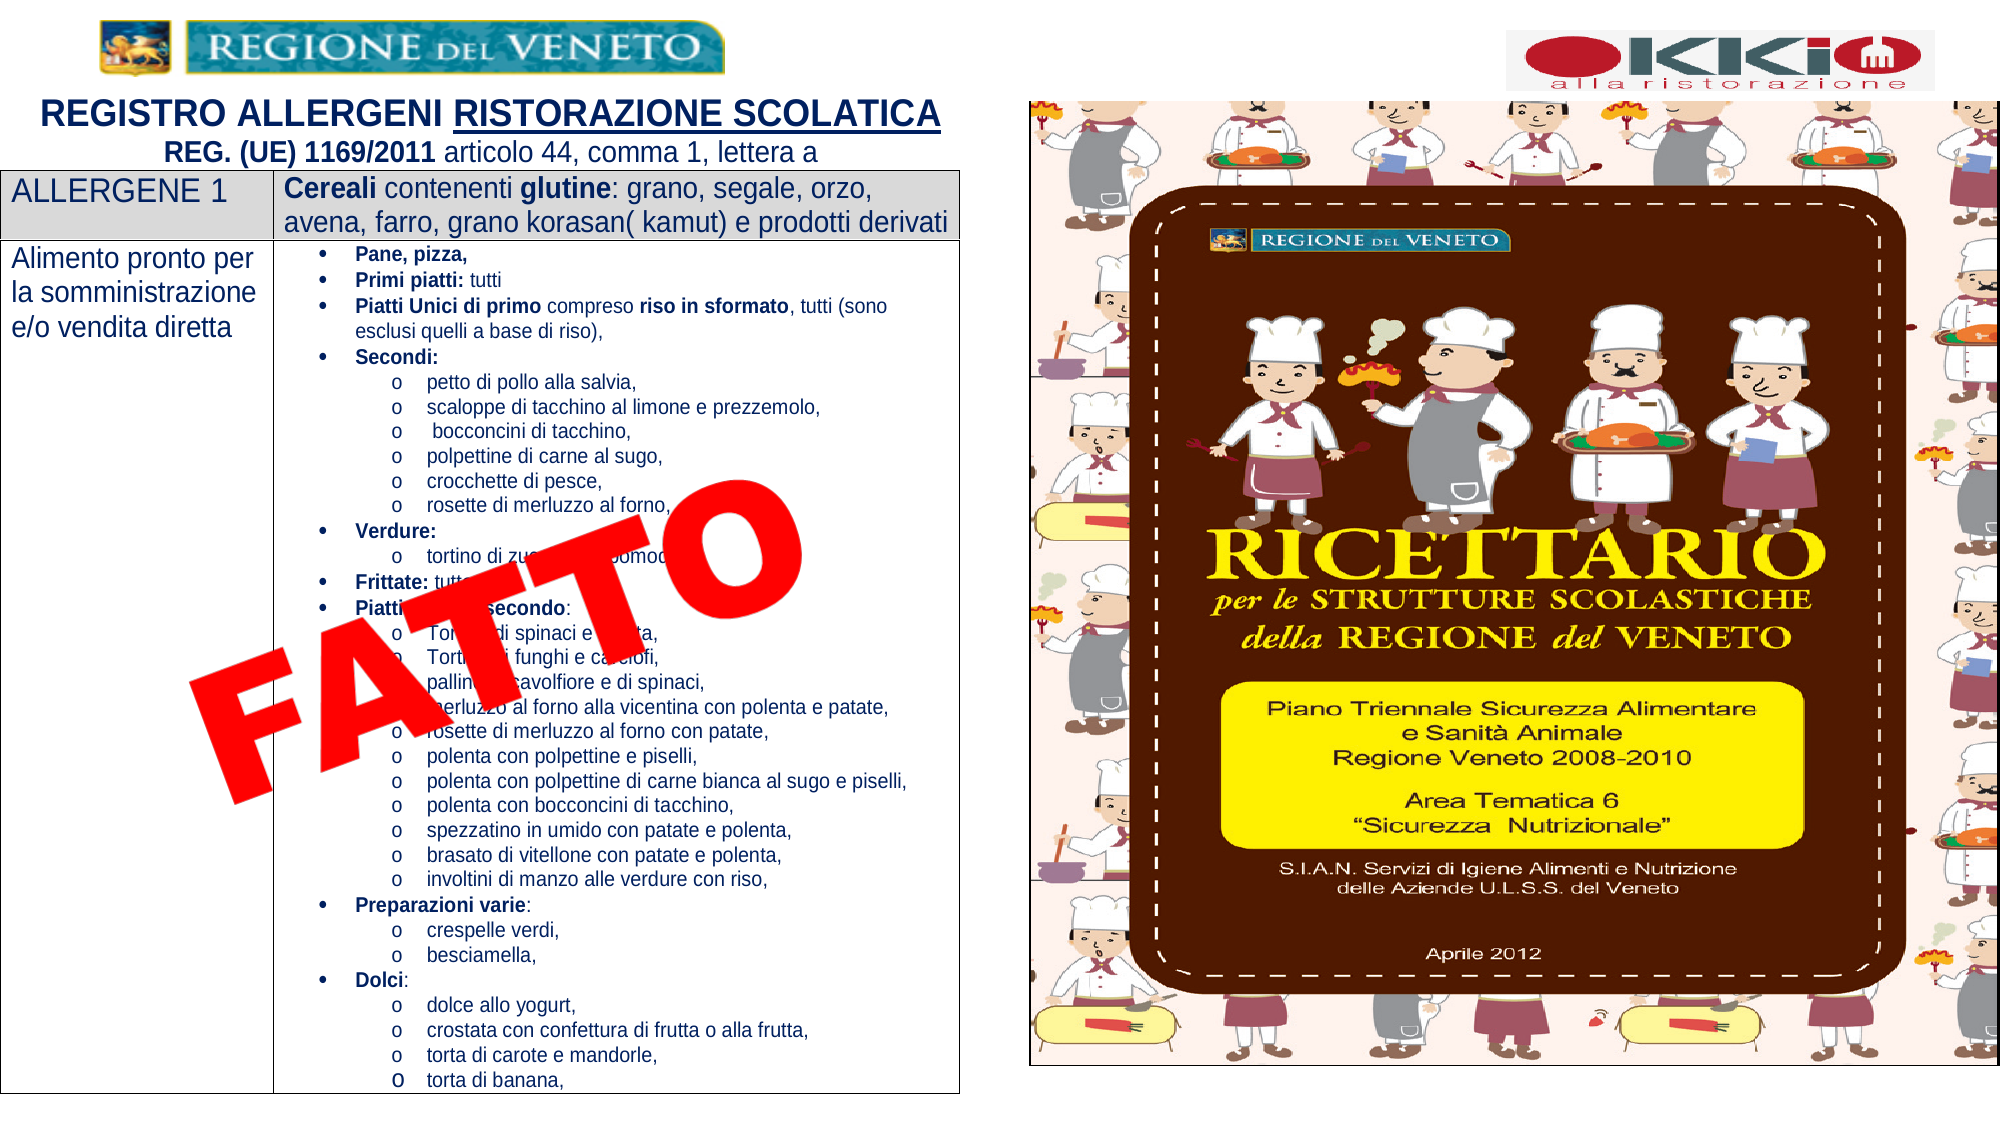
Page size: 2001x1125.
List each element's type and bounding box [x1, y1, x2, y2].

picture [1029, 101, 2000, 1067]
picture [1506, 30, 1935, 91]
picture [99, 19, 726, 77]
picture [0, 90, 985, 1125]
